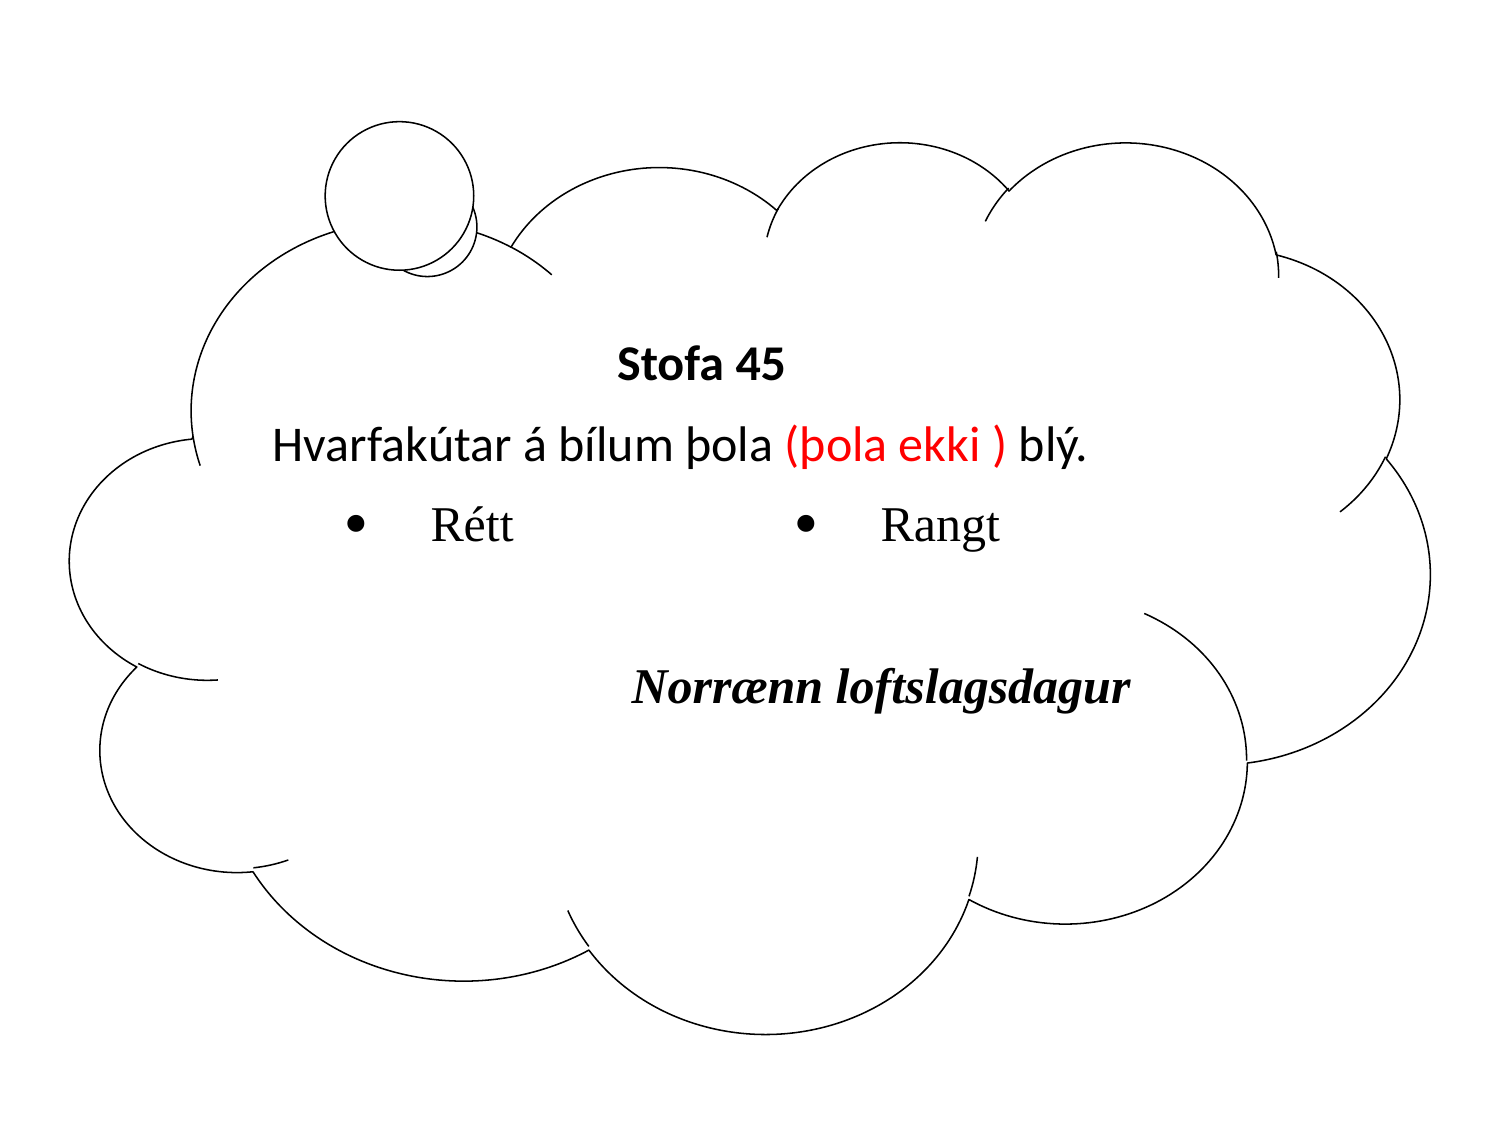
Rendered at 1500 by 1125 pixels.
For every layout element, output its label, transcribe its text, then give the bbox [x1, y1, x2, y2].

text_box Stofa 45 Hvarfakútar á bílum þola (þola ekki ) blý.  Rétt  Rangt Norrænn loftslagsdagur [69, 121, 1431, 1035]
